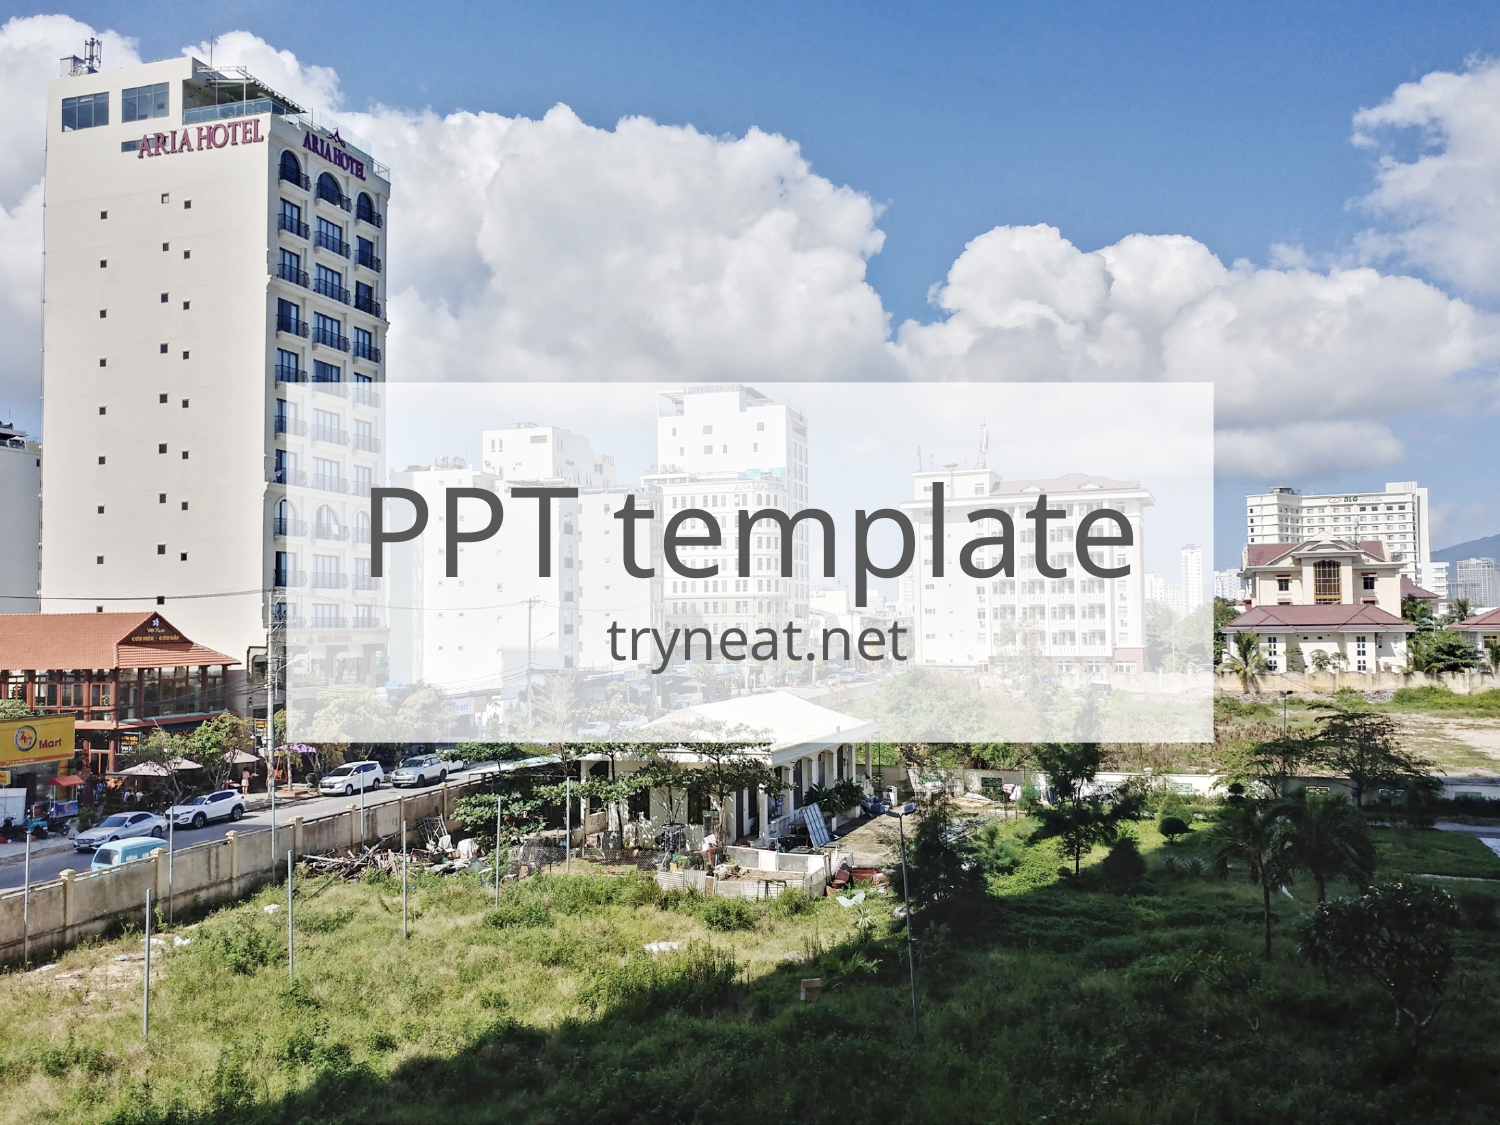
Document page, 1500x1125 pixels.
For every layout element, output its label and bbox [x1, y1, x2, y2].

text_box [0, 0, 1500, 1125]
